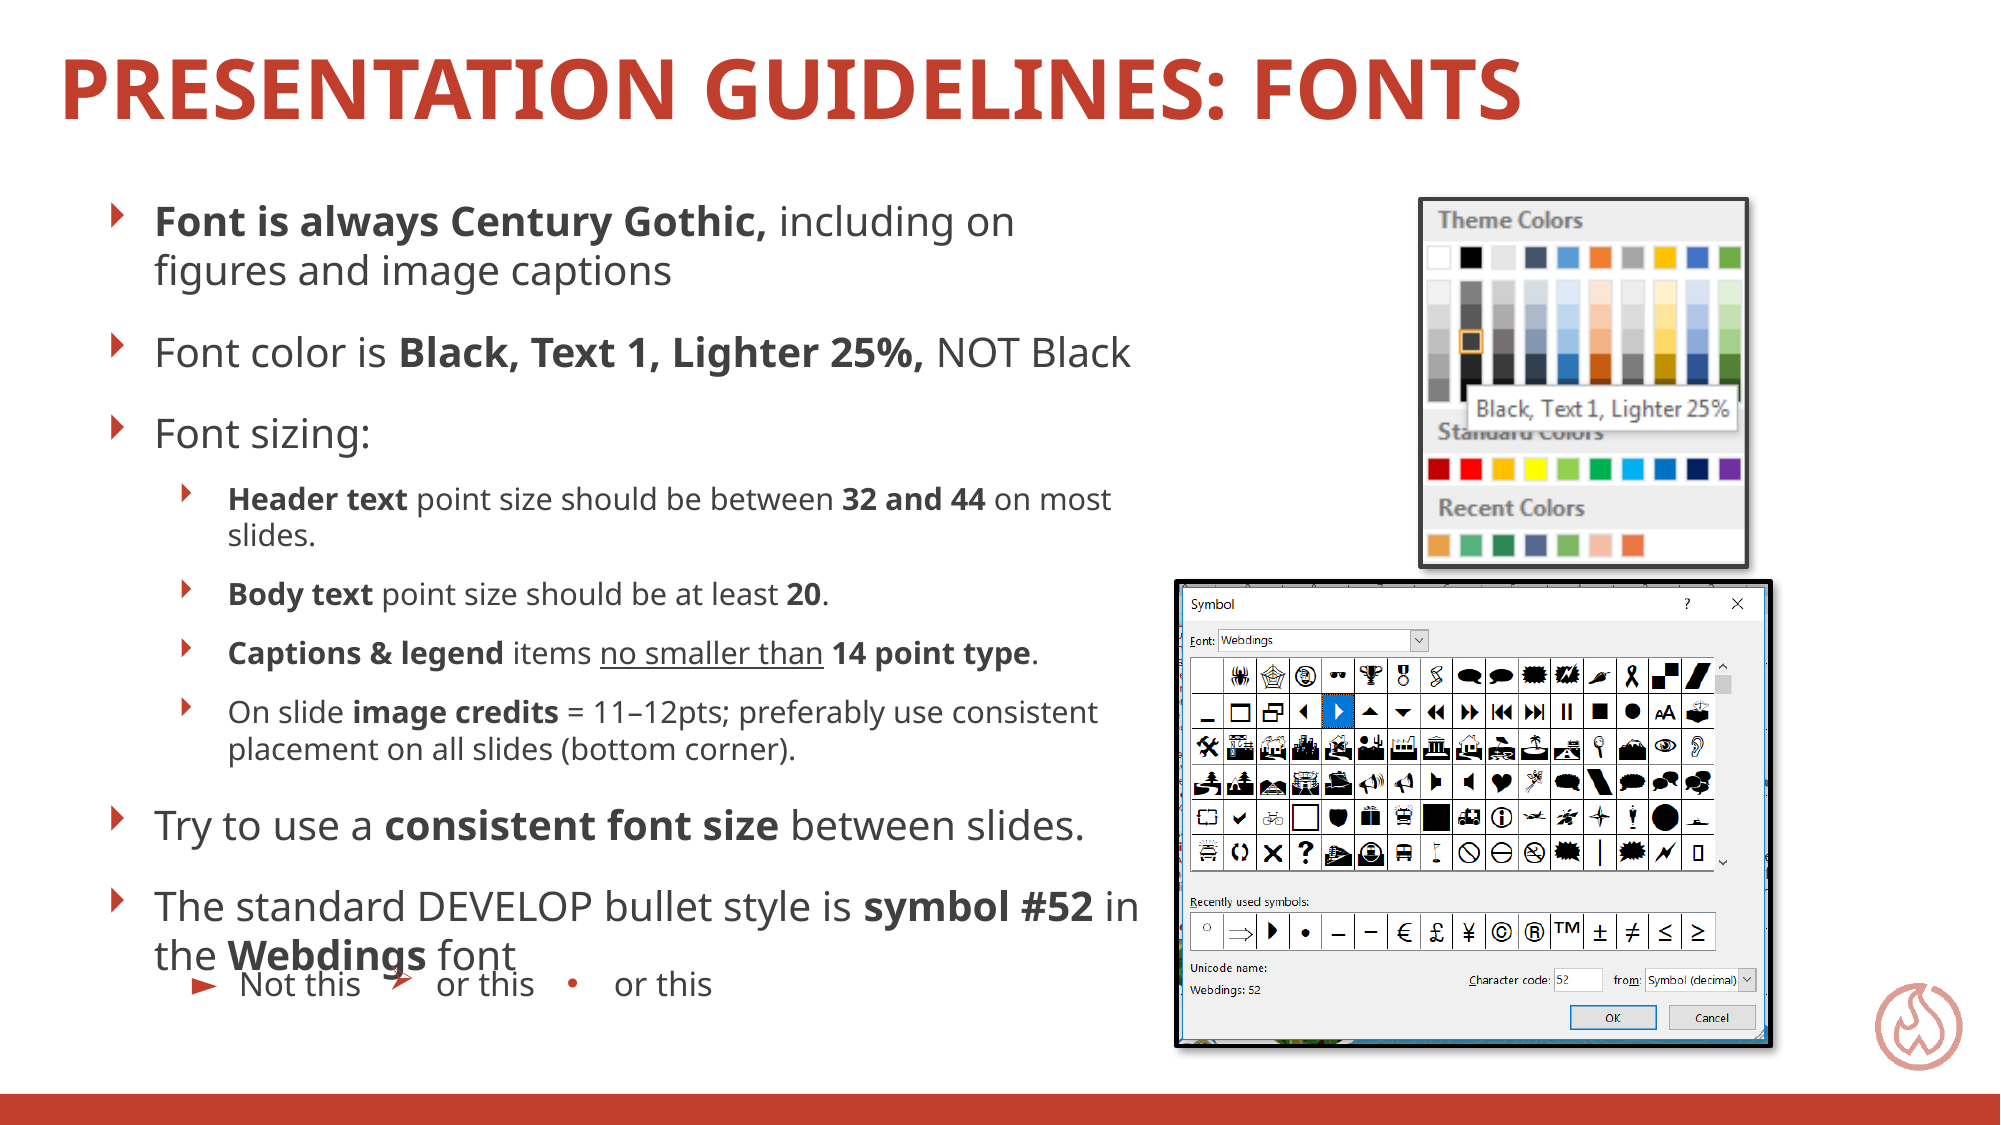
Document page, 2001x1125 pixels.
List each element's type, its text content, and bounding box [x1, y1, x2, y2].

picture [1178, 583, 1769, 1044]
text_box or this [552, 955, 728, 1011]
text_box PRESENTATION GUIDELINES: FONTS [43, 59, 1705, 125]
text_box Font is always Century Gothic, including on figures and image captions Font color is Black, Text 1, Lighter 25%, NOT Black Font sizing: Header text point size should be between 32 and 44 on most slides. Body text point size should be at least 20. Captions & legend items no smaller than 14 point type. On slide image credits = 11–12pts; preferably use consistent placement on all slides (bottom corner). Try to use a consistent font size between slides. The standard DEVELOP bullet style is symbol #52 in the Webdings font [84, 188, 1172, 997]
text_box or this [374, 955, 551, 1011]
text_box Not this [177, 955, 374, 1011]
picture [1422, 201, 1745, 565]
